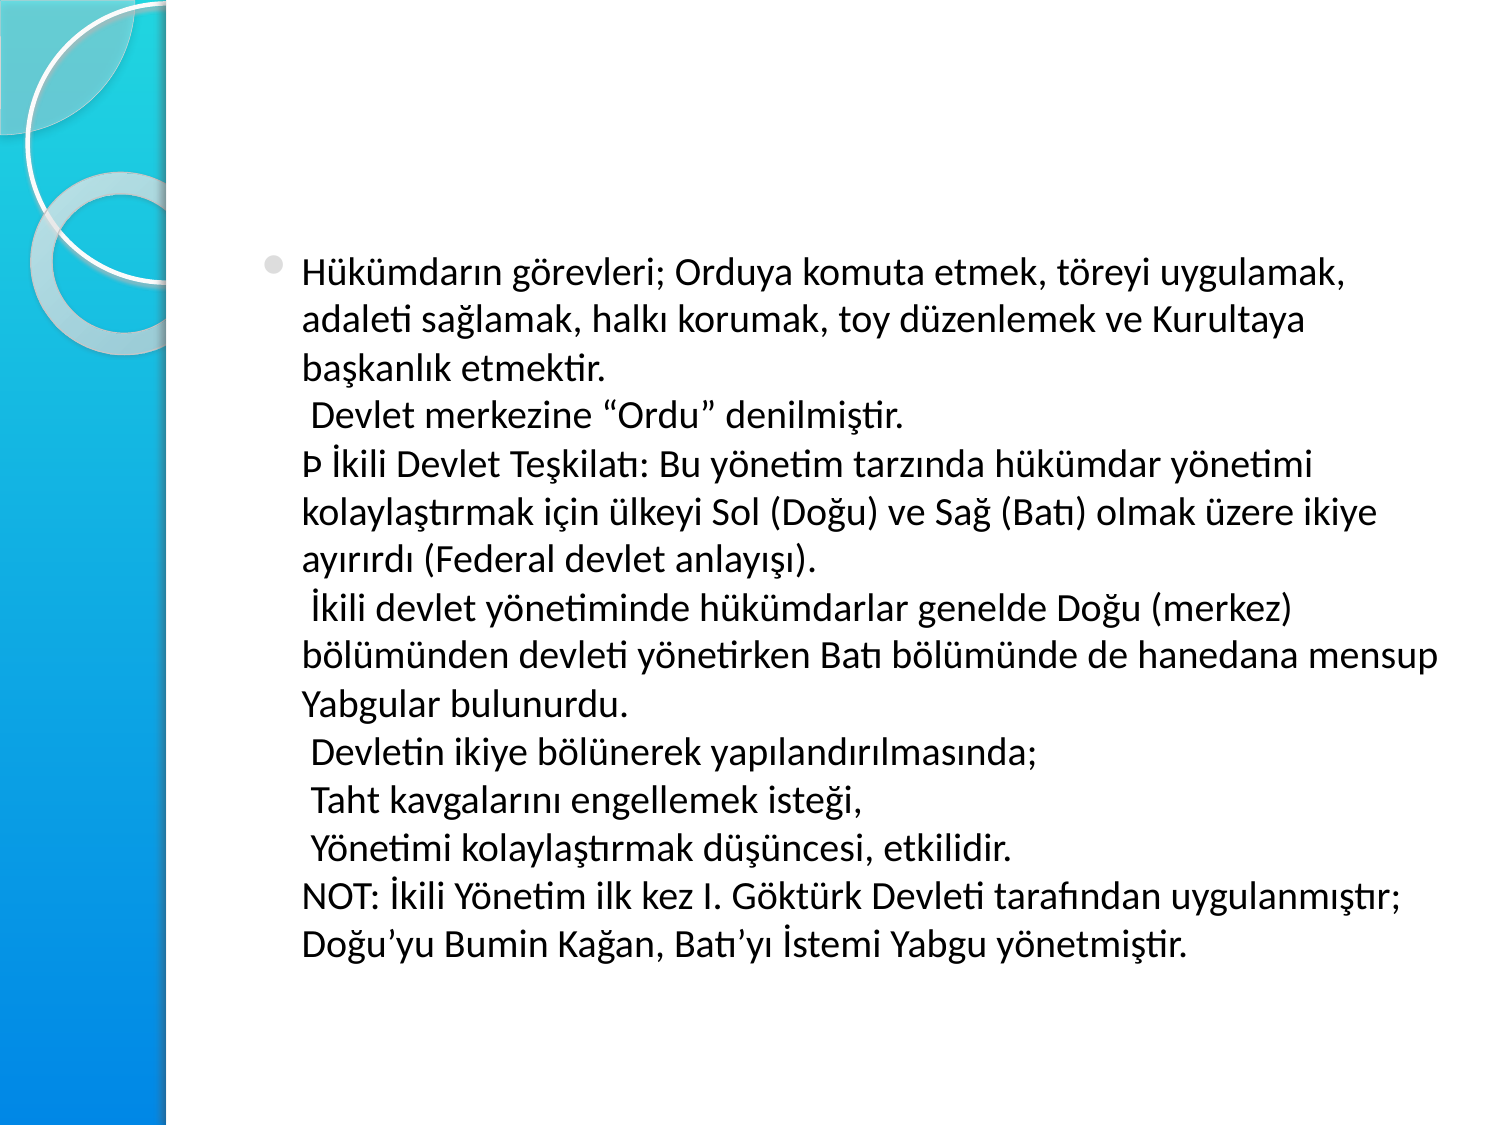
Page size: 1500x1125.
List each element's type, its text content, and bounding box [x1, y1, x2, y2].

list Hükümdarın görevleri; Orduya komuta etmek, töreyi uygulamak, adaleti sağlamak, halkı korumak, toy düzenlemek ve Kurultaya başkanlık etmektir. Devlet merkezine “Ordu” denilmiştir. Þ İkili Devlet Teşkilatı: Bu yönetim tarzında hükümdar yönetimi kolaylaştırmak için ülkeyi Sol (Doğu) ve Sağ (Batı) olmak üzere ikiye ayırırdı (Federal devlet anlayışı). İkili devlet yönetiminde hükümdarlar genelde Doğu (merkez) bölümünden devleti yönetirken Batı bölümünde de hanedana mensup Yabgular bulunurdu. Devletin ikiye bölünerek yapılandırılmasında; Taht kavgalarını engellemek isteği, Yönetimi kolaylaştırmak düşüncesi, etkilidir. NOT: İkili Yönetim ilk kez I. Göktürk Devleti tarafından uygulanmıştır; Doğu’yu Bumin Kağan, Batı’yı İstemi Yabgu yönetmiştir. [235, 237, 1466, 1025]
